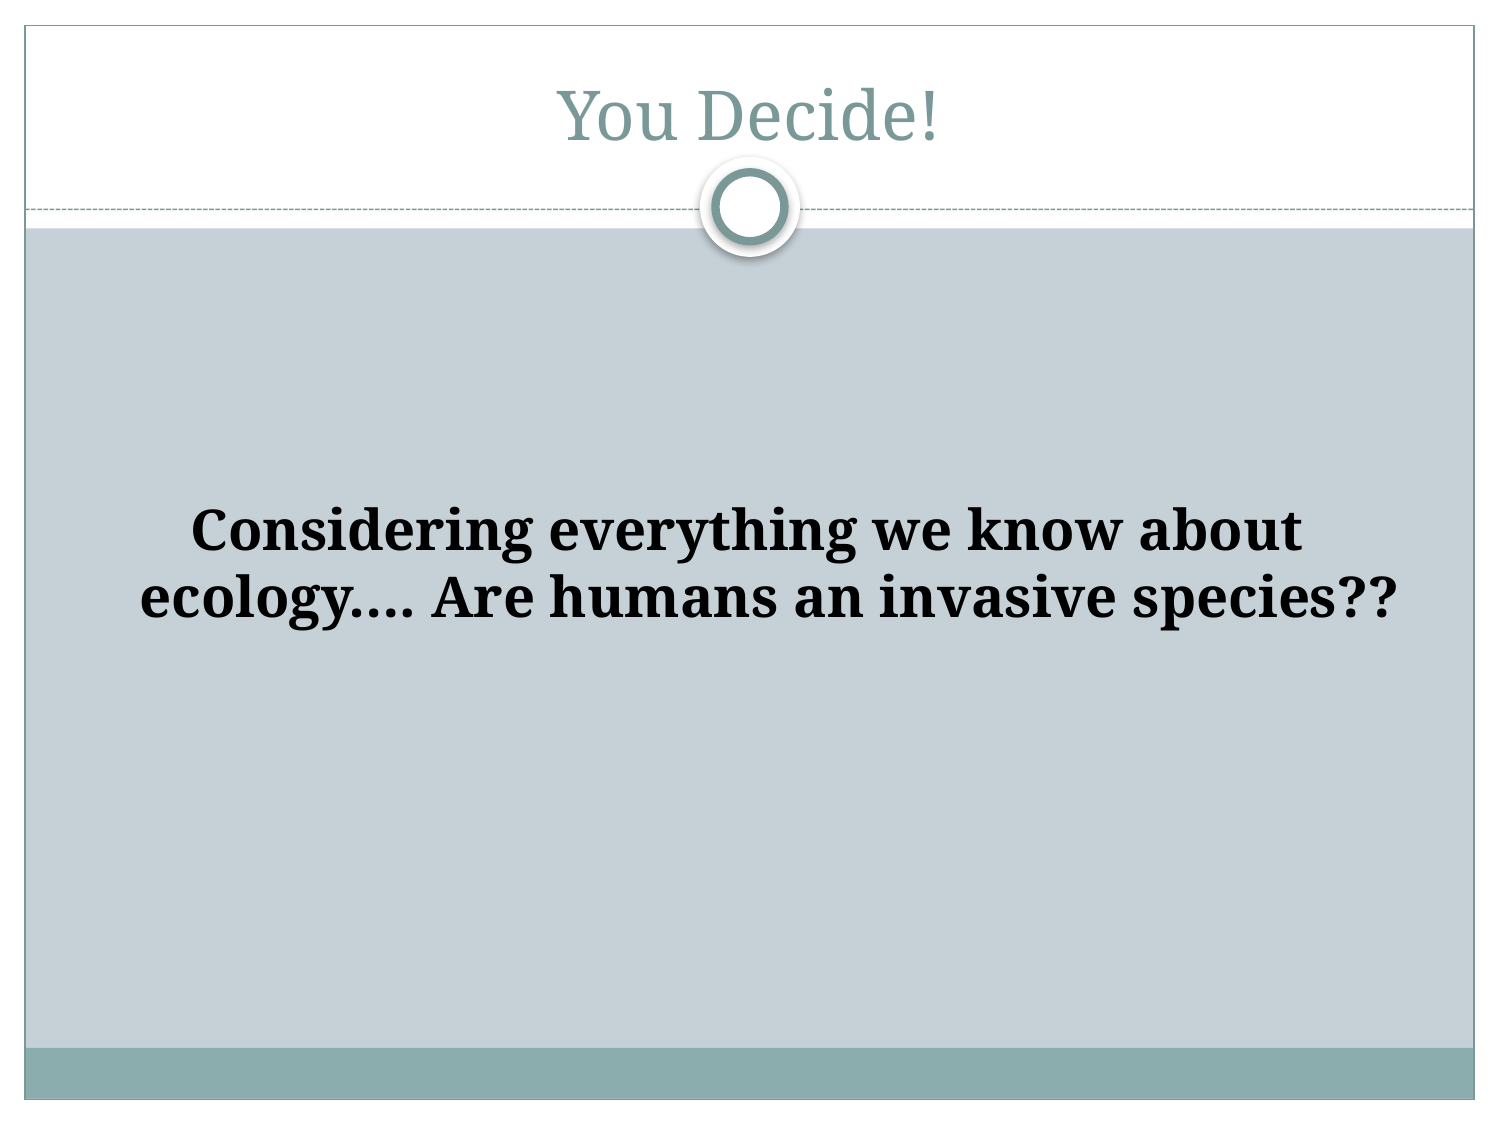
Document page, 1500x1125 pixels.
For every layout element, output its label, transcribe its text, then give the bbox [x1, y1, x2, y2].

title You Decide! [49, 37, 1450, 162]
list Considering everything we know about ecology…. Are humans an invasive species?? [49, 250, 1445, 1001]
